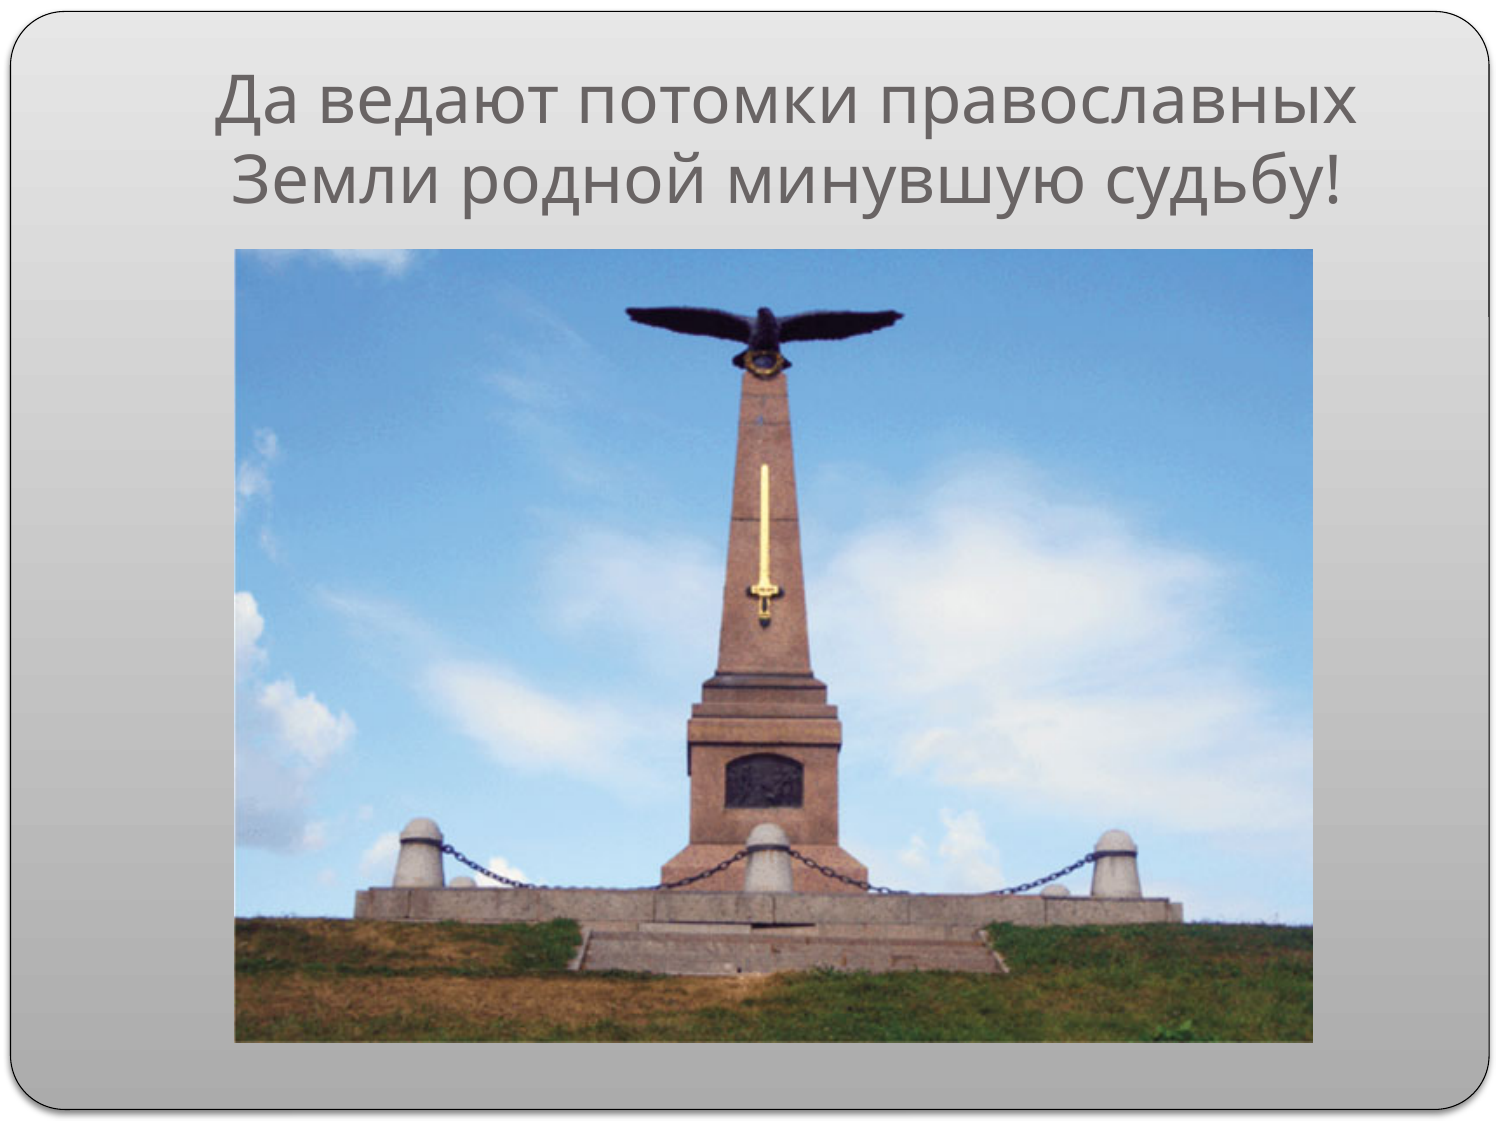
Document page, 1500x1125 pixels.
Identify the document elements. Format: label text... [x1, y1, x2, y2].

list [234, 248, 1313, 1044]
title Да ведают потомки православных Земли родной минувшую судьбу! [150, 45, 1425, 233]
